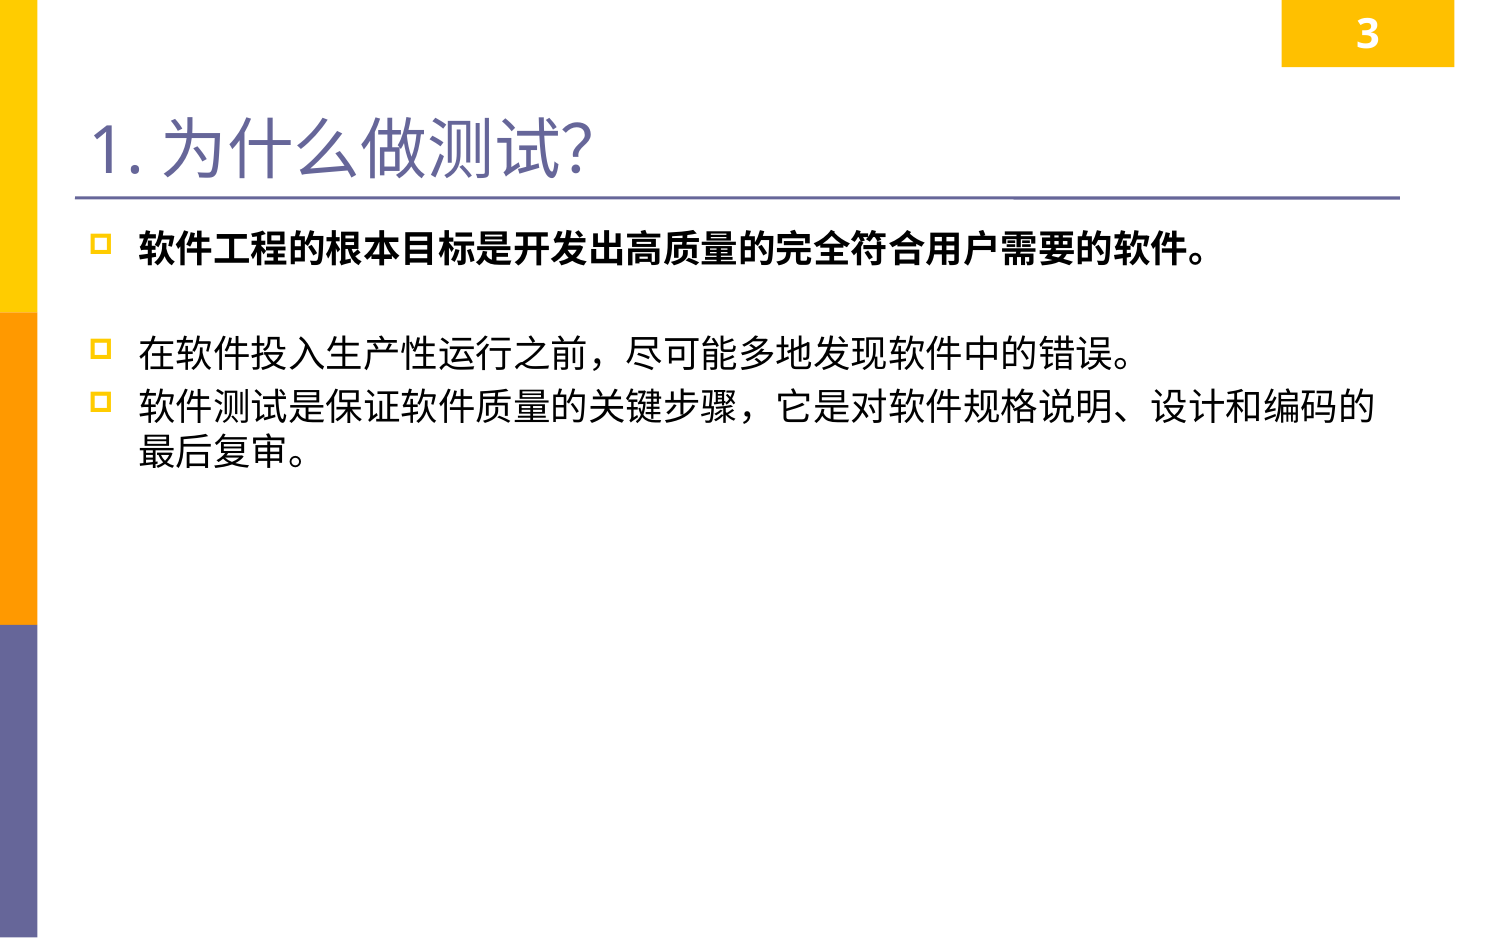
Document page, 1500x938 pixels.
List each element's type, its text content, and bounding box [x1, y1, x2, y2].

slide_number 3 [1281, 0, 1455, 68]
list 软件工程的根本目标是开发出高质量的完全符合用户需要的软件。 在软件投入生产性运行之前，尽可能多地发现软件中的错误。 软件测试是保证软件质量的关键步骤，它是对软件规格说明、设计和编码的最后复审。 [75, 218, 1400, 839]
title 1.为什么做测试？ [75, 37, 1425, 194]
